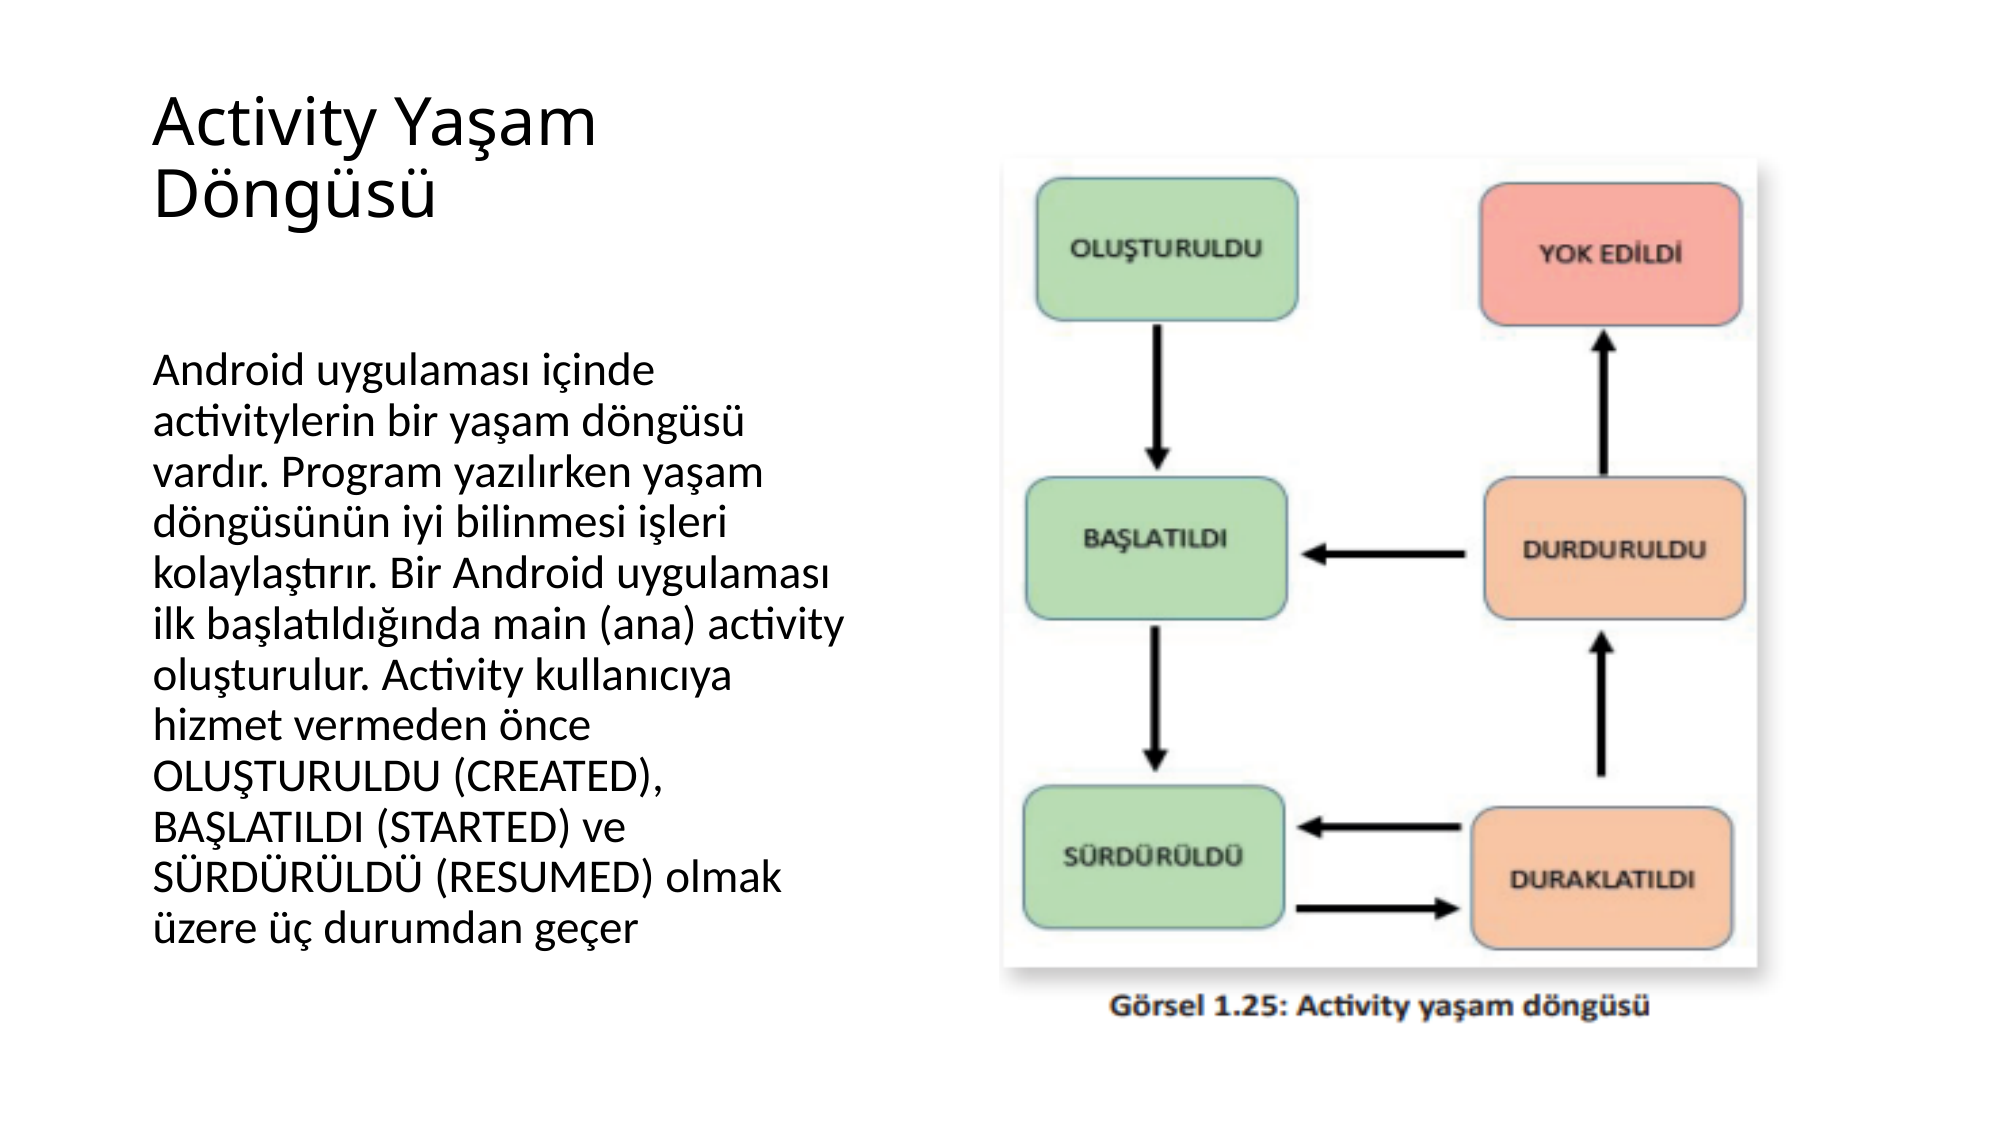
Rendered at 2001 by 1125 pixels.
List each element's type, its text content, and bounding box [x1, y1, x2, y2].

title Activity Yaşam Döngüsü [137, 137, 874, 240]
list Android uygulaması içinde activitylerin bir yaşam döngüsü vardır. Program yazılırken yaşam döngüsünün iyi bilinmesi işleri kolaylaştırır. Bir Android uygulaması ilk başlatıldığında main (ana) activity oluşturulur. Activity kullanıcıya hizmet vermeden önce OLUŞTURULDU (CREATED), BAŞLATILDI (STARTED) ve SÜRDÜRÜLDÜ (RESUMED) olmak üzere üç durumdan geçer [137, 337, 874, 963]
picture [999, 136, 1796, 1062]
